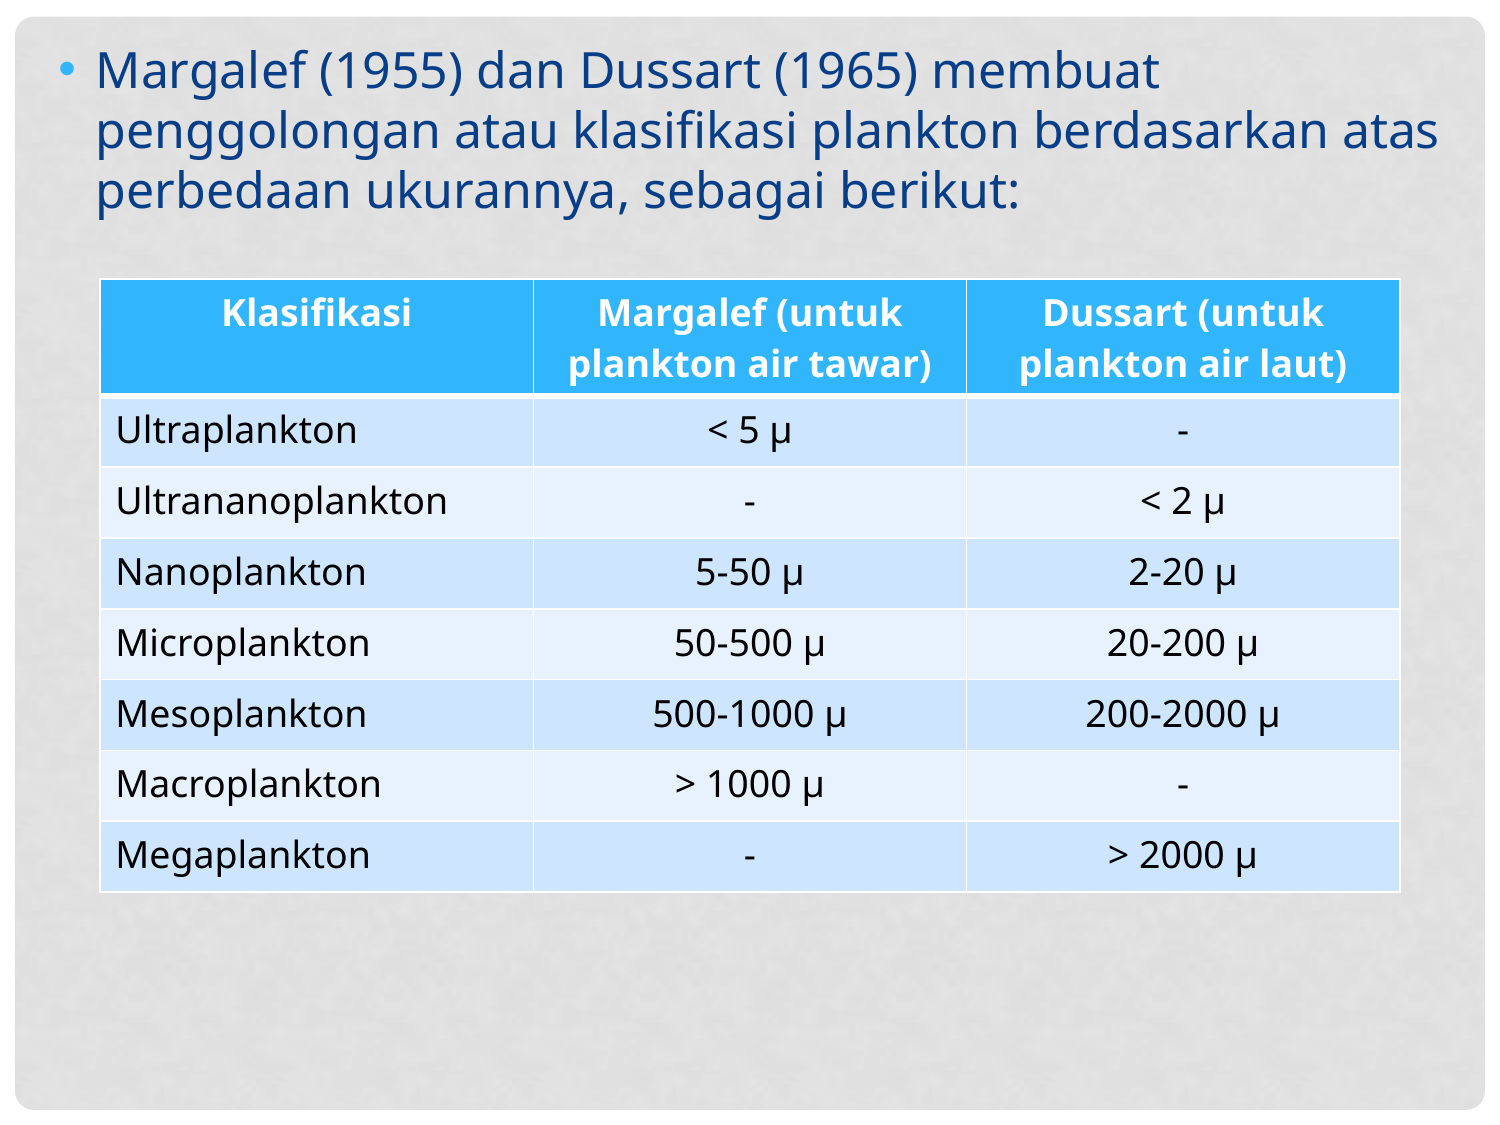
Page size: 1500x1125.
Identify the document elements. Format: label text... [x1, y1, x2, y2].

table_cell < 5 µ [534, 399, 966, 466]
table_cell 50-500 µ [534, 610, 966, 679]
table_cell 2-20 µ [967, 539, 1399, 608]
table_cell - [534, 822, 966, 891]
table_cell - [967, 751, 1399, 820]
table_cell - [967, 399, 1399, 466]
table_cell > 1000 µ [534, 751, 966, 820]
table_cell > 2000 µ [967, 822, 1399, 891]
table_cell 200-2000 µ [967, 680, 1399, 750]
table_cell Macroplankton [101, 751, 533, 820]
table_header Dussart (untuk plankton air laut) [967, 280, 1399, 393]
table_cell < 2 µ [967, 468, 1399, 537]
table_cell Nanoplankton [101, 539, 533, 608]
table_cell 20-200 µ [967, 610, 1399, 679]
table_cell - [534, 468, 966, 537]
table_cell Ultraplankton [101, 399, 533, 466]
table_cell 5-50 µ [534, 539, 966, 608]
table_cell Ultrananoplankton [101, 468, 533, 537]
table_header Margalef (untuk plankton air tawar) [534, 280, 966, 393]
table_cell 500-1000 µ [534, 680, 966, 750]
table_cell Mesoplankton [101, 680, 533, 750]
table_cell Megaplankton [101, 822, 533, 891]
text_box Margalef (1955) dan Dussart (1965) membuat penggolongan atau klasifikasi plankton berdasarkan atas perbedaan ukurannya, sebagai berikut: [24, 30, 1478, 1094]
table_cell Microplankton [101, 610, 533, 679]
table_header Klasifikasi [101, 280, 533, 393]
